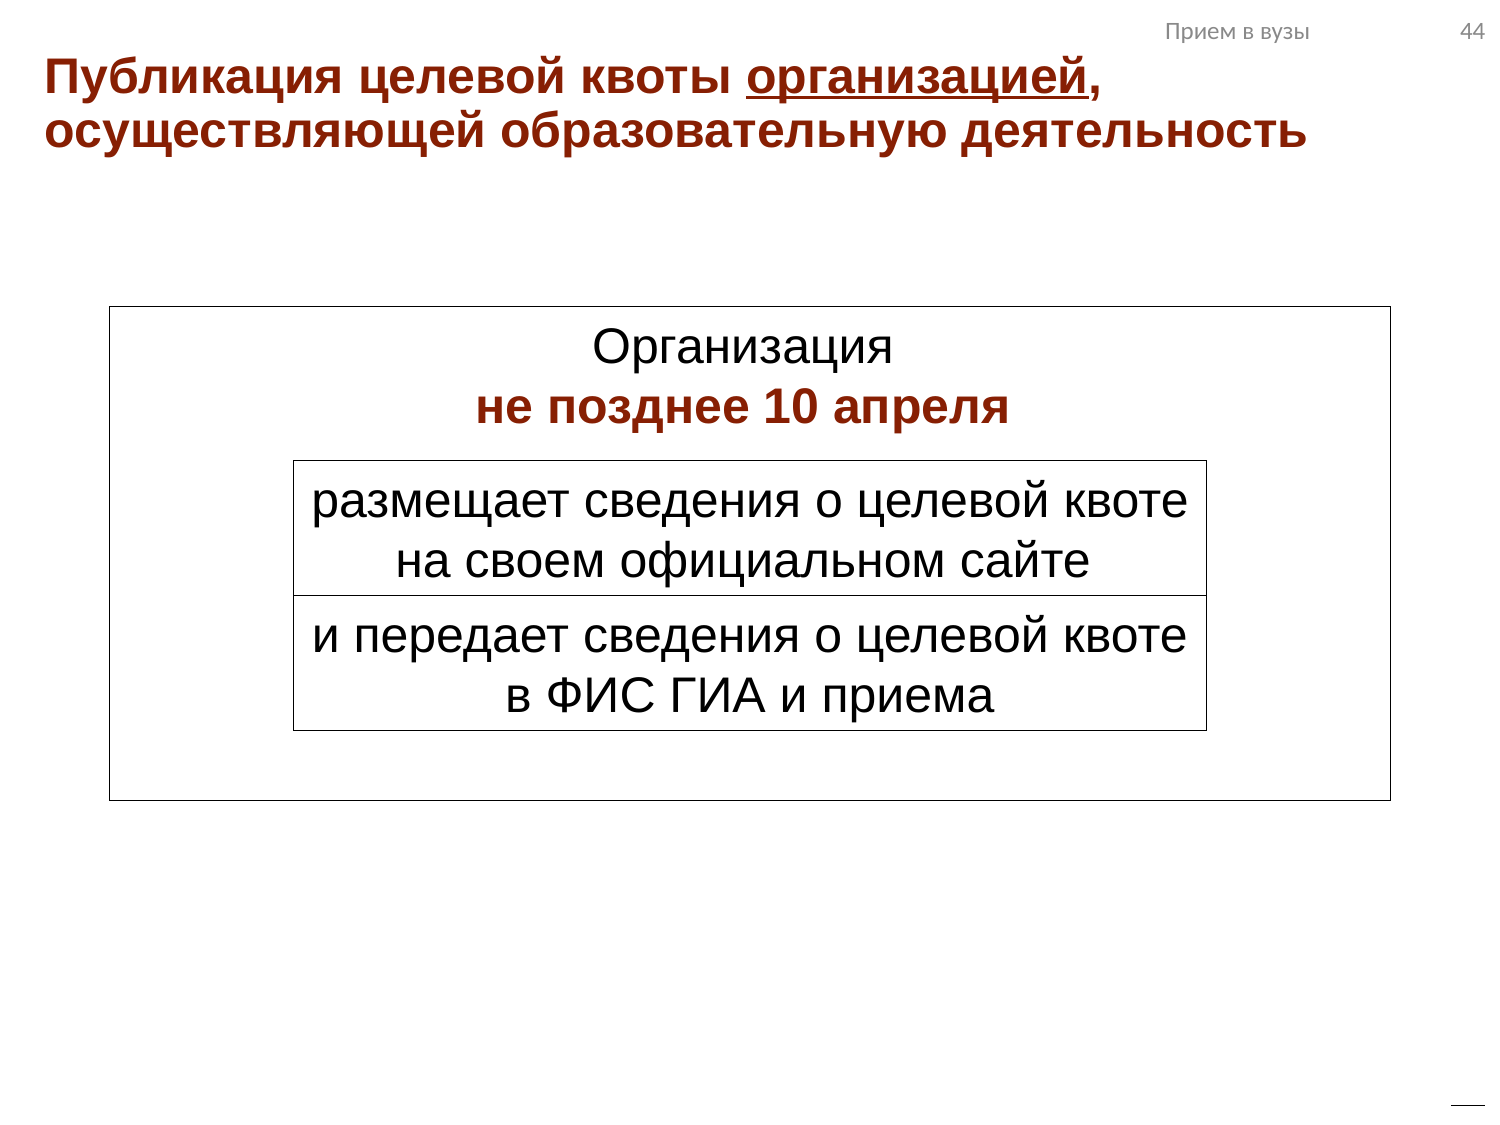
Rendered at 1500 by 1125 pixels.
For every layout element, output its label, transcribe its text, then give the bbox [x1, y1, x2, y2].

text_box и передает сведения о целевой квоте в ФИС ГИА и приема [293, 595, 1207, 730]
text_box Публикация целевой квоты организацией, осуществляющей образовательную деятельность [29, 42, 1500, 114]
text_box Организация не позднее 10 апреля [109, 305, 1391, 801]
text_box Прием в вузы 44 [1057, 0, 1500, 42]
text_box размещает сведения о целевой квоте на своем официальном сайте [293, 460, 1207, 595]
